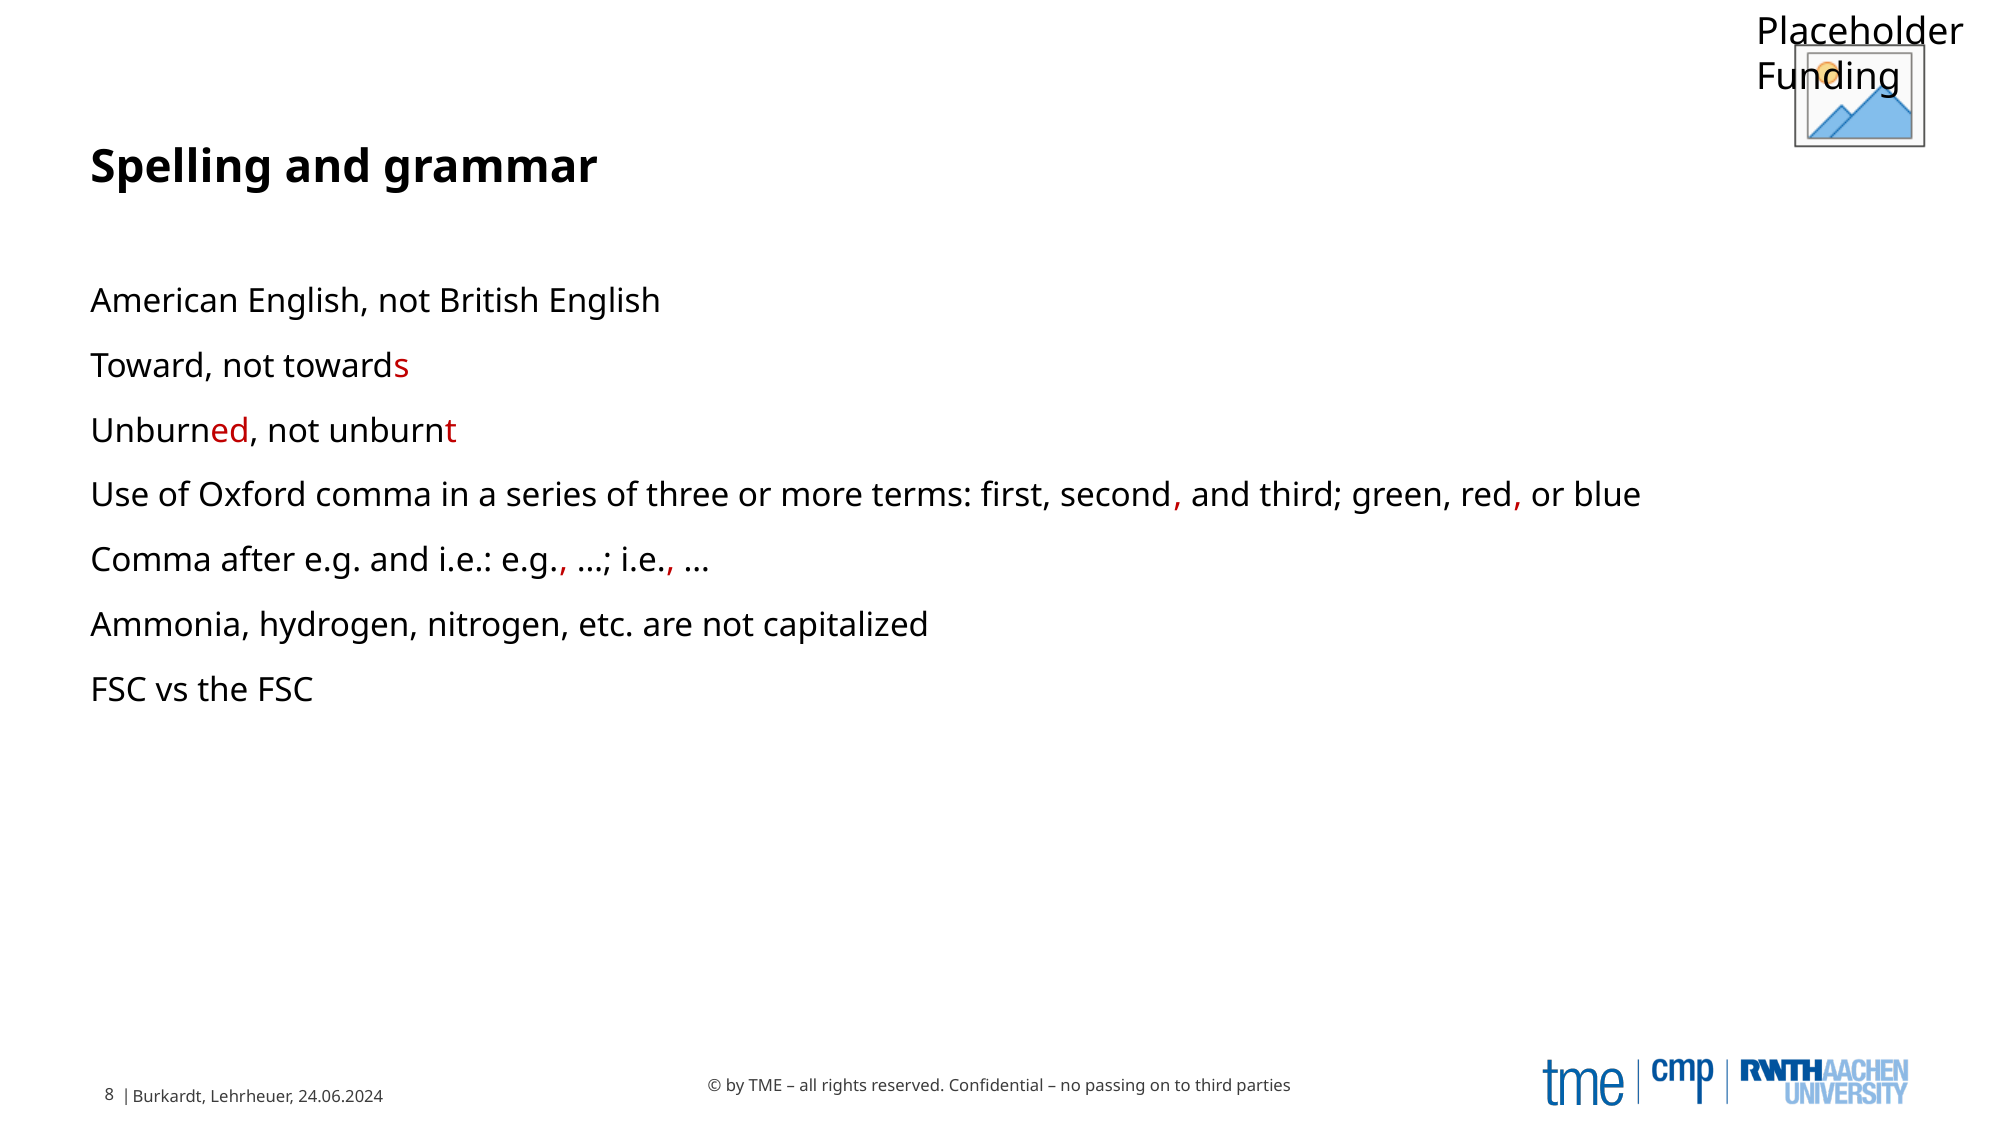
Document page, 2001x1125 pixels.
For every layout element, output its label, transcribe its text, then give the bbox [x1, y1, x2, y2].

title Spelling and grammar [90, 70, 1715, 192]
picture [1496, 1037, 1922, 1125]
picture [1720, 0, 2000, 193]
list American English, not British English Toward, not towards Unburned, not unburnt Use of Oxford comma in a series of three or more terms: first, second, and third; green, red, or blue Comma after e.g. and i.e.: e.g., …; i.e., … Ammonia, hydrogen, nitrogen, etc. are not capitalized FSC vs the FSC [90, 278, 1910, 1035]
